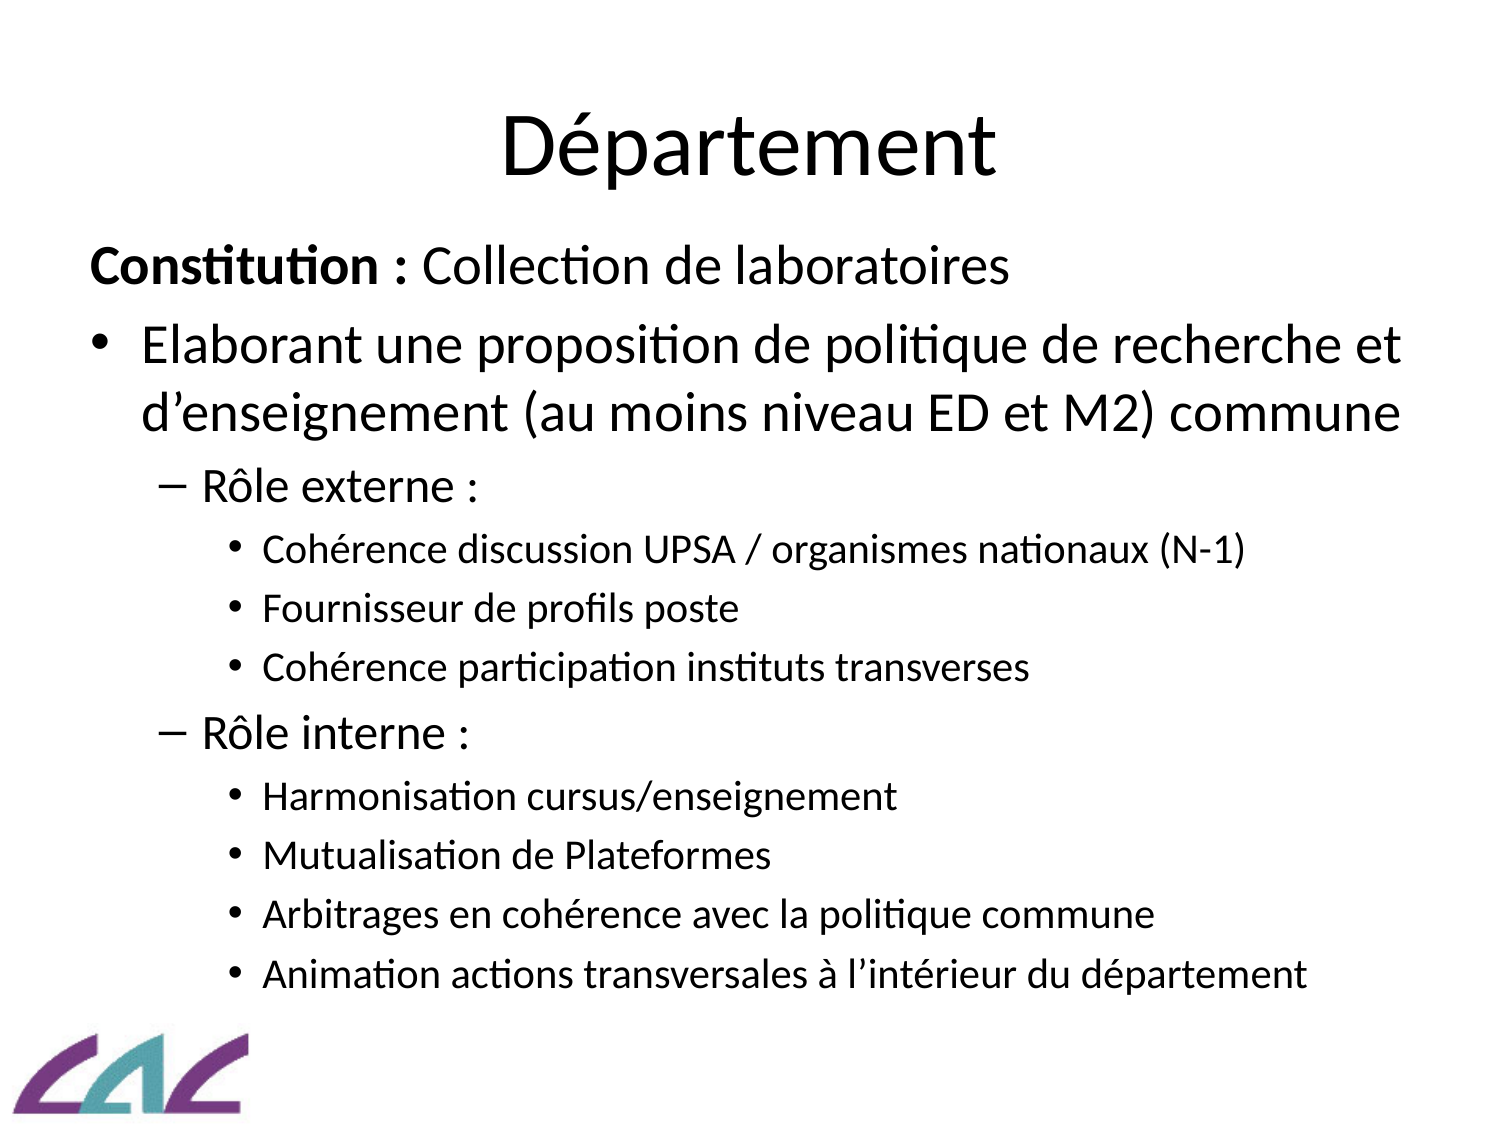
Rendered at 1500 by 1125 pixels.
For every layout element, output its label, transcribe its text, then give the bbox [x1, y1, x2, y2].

list Constitution : Collection de laboratoires Elaborant une proposition de politique de recherche et d’enseignement (au moins niveau ED et M2) commune Rôle externe : Cohérence discussion UPSA / organismes nationaux (N-1) Fournisseur de profils poste Cohérence participation instituts transverses Rôle interne : Harmonisation cursus/enseignement Mutualisation de Plateformes Arbitrages en cohérence avec la politique commune Animation actions transversales à l’intérieur du département [75, 219, 1483, 1005]
title Département [75, 45, 1425, 219]
picture [0, 1023, 258, 1125]
